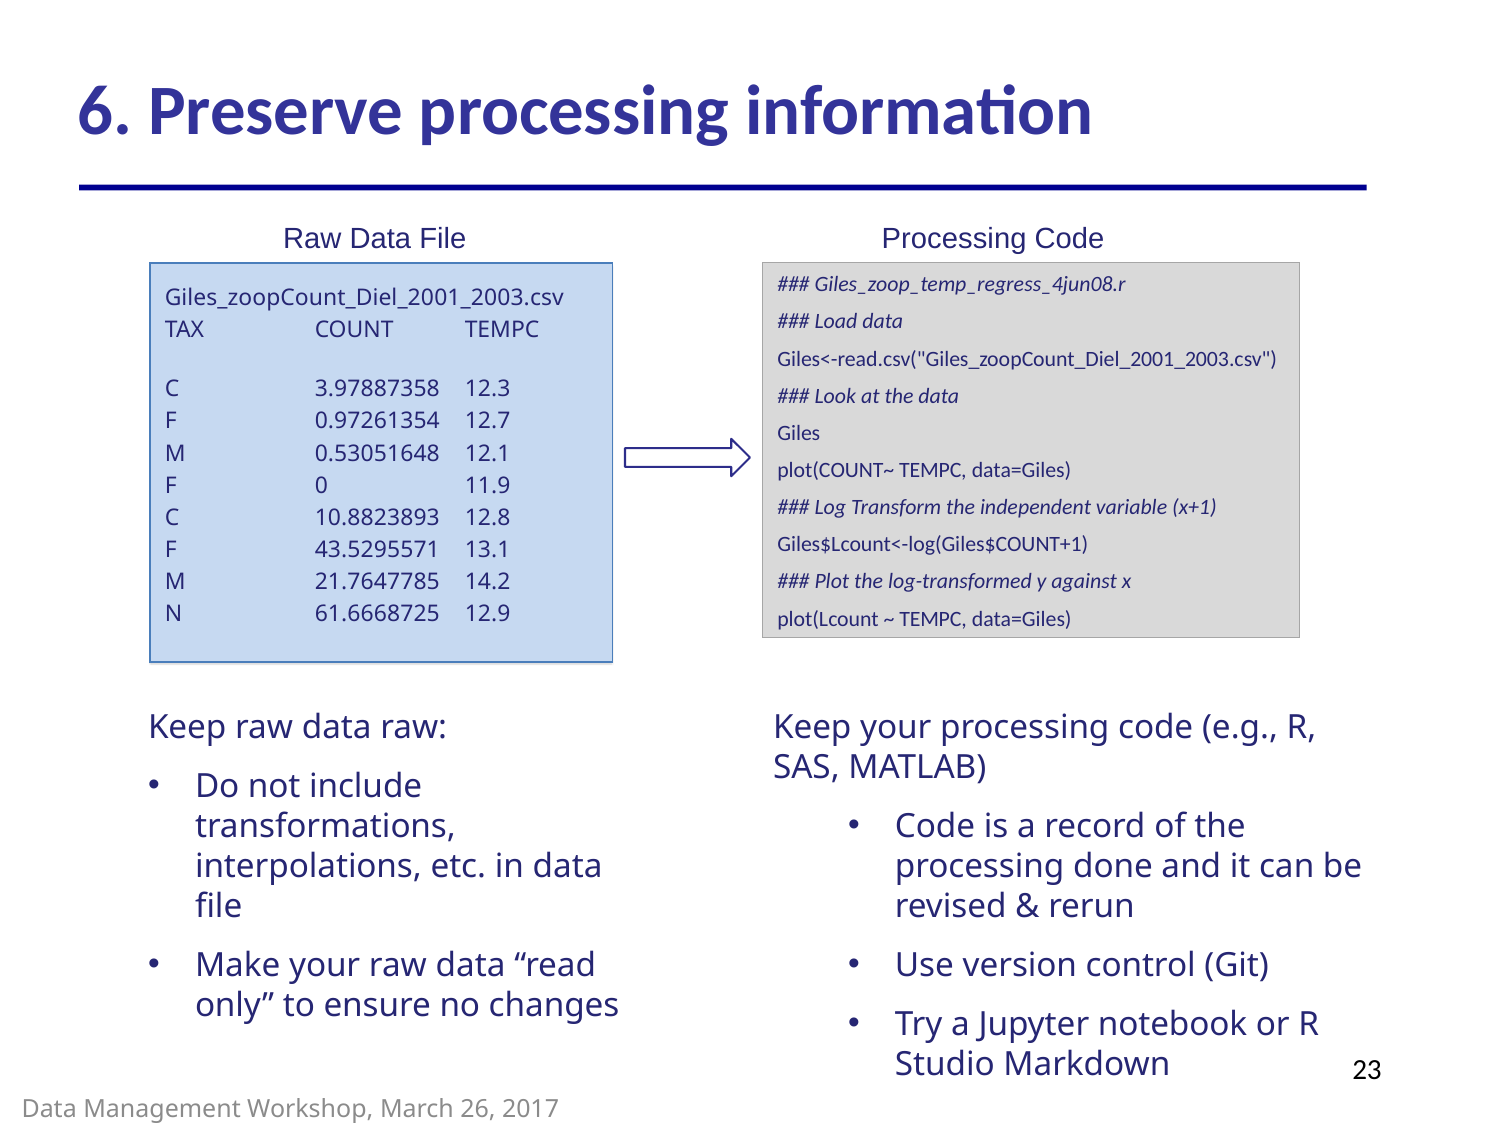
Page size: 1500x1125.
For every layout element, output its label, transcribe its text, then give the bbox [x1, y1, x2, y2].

slide_number 23 [1059, 1042, 1398, 1103]
title 6. Preserve processing information [62, 12, 1425, 200]
text_box [622, 436, 753, 479]
text_box Keep raw data raw: Do not include transformations, interpolations, etc. in data file Make your raw data “read only” to ensure no changes [137, 699, 638, 1029]
text_box Raw Data File [149, 212, 600, 263]
text_box Processing Code [768, 212, 1219, 263]
text_box Giles_zoopCount_Diel_2001_2003.csv TAX COUNT TEMPC C 3.97887358 12.3 F 0.97261354 12.7 M 0.53051648 12.1 F 0 11.9 C 10.8823893 12.8 F 43.5295571 13.1 M 21.7647785 14.2 N 61.6668725 12.9 [150, 275, 725, 634]
text_box [149, 262, 613, 662]
text_box ### Giles_zoop_temp_regress_4jun08.r ### Load data Giles<-read.csv("Giles_zoopCount_Diel_2001_2003.csv") ### Look at the data Giles plot(COUNT~ TEMPC, data=Giles) ### Log Transform the independent variable (x+1) Giles$Lcount<-log(Giles$COUNT+1) ### Plot the log-transformed y against x plot(Lcount ~ TEMPC, data=Giles) [762, 262, 1300, 638]
text_box Keep your processing code (e.g., R, SAS, MATLAB) Code is a record of the processing done and it can be revised & rerun Use version control (Git) Try a Jupyter notebook or R Studio Markdown [762, 699, 1397, 1088]
